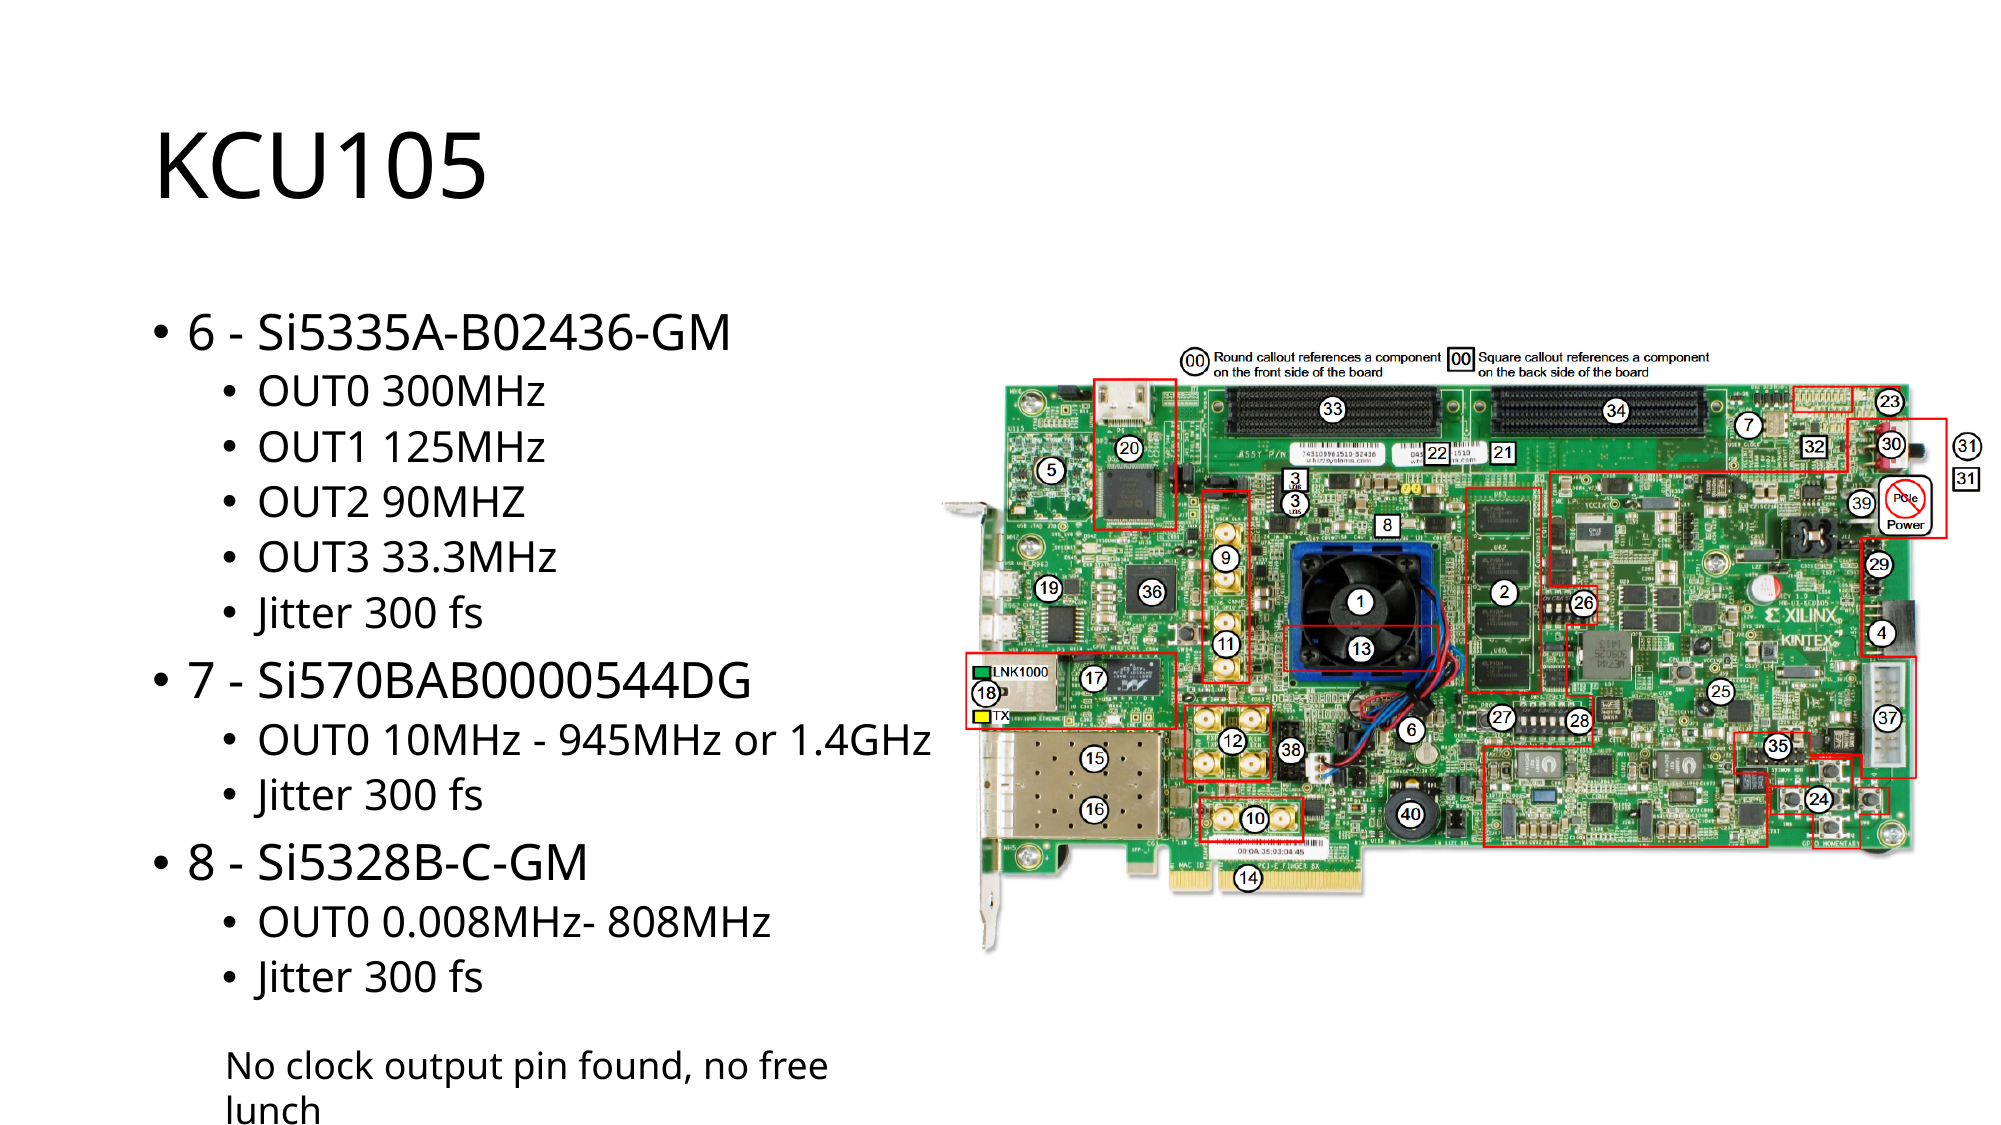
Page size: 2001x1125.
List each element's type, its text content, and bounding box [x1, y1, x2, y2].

title KCU105 [137, 59, 1863, 278]
picture [935, 346, 1987, 967]
list 6 - Si5335A-B02436-GM OUT0 300MHz OUT1 125MHz OUT2 90MHZ OUT3 33.3MHz Jitter 300 fs 7 - Si570BAB0000544DG OUT0 10MHz - 945MHz or 1.4GHz Jitter 300 fs 8 - Si5328B-C-GM OUT0 0.008MHz- 808MHz Jitter 300 fs [137, 299, 1863, 1014]
text_box No clock output pin found, no free lunch [209, 1034, 900, 1125]
